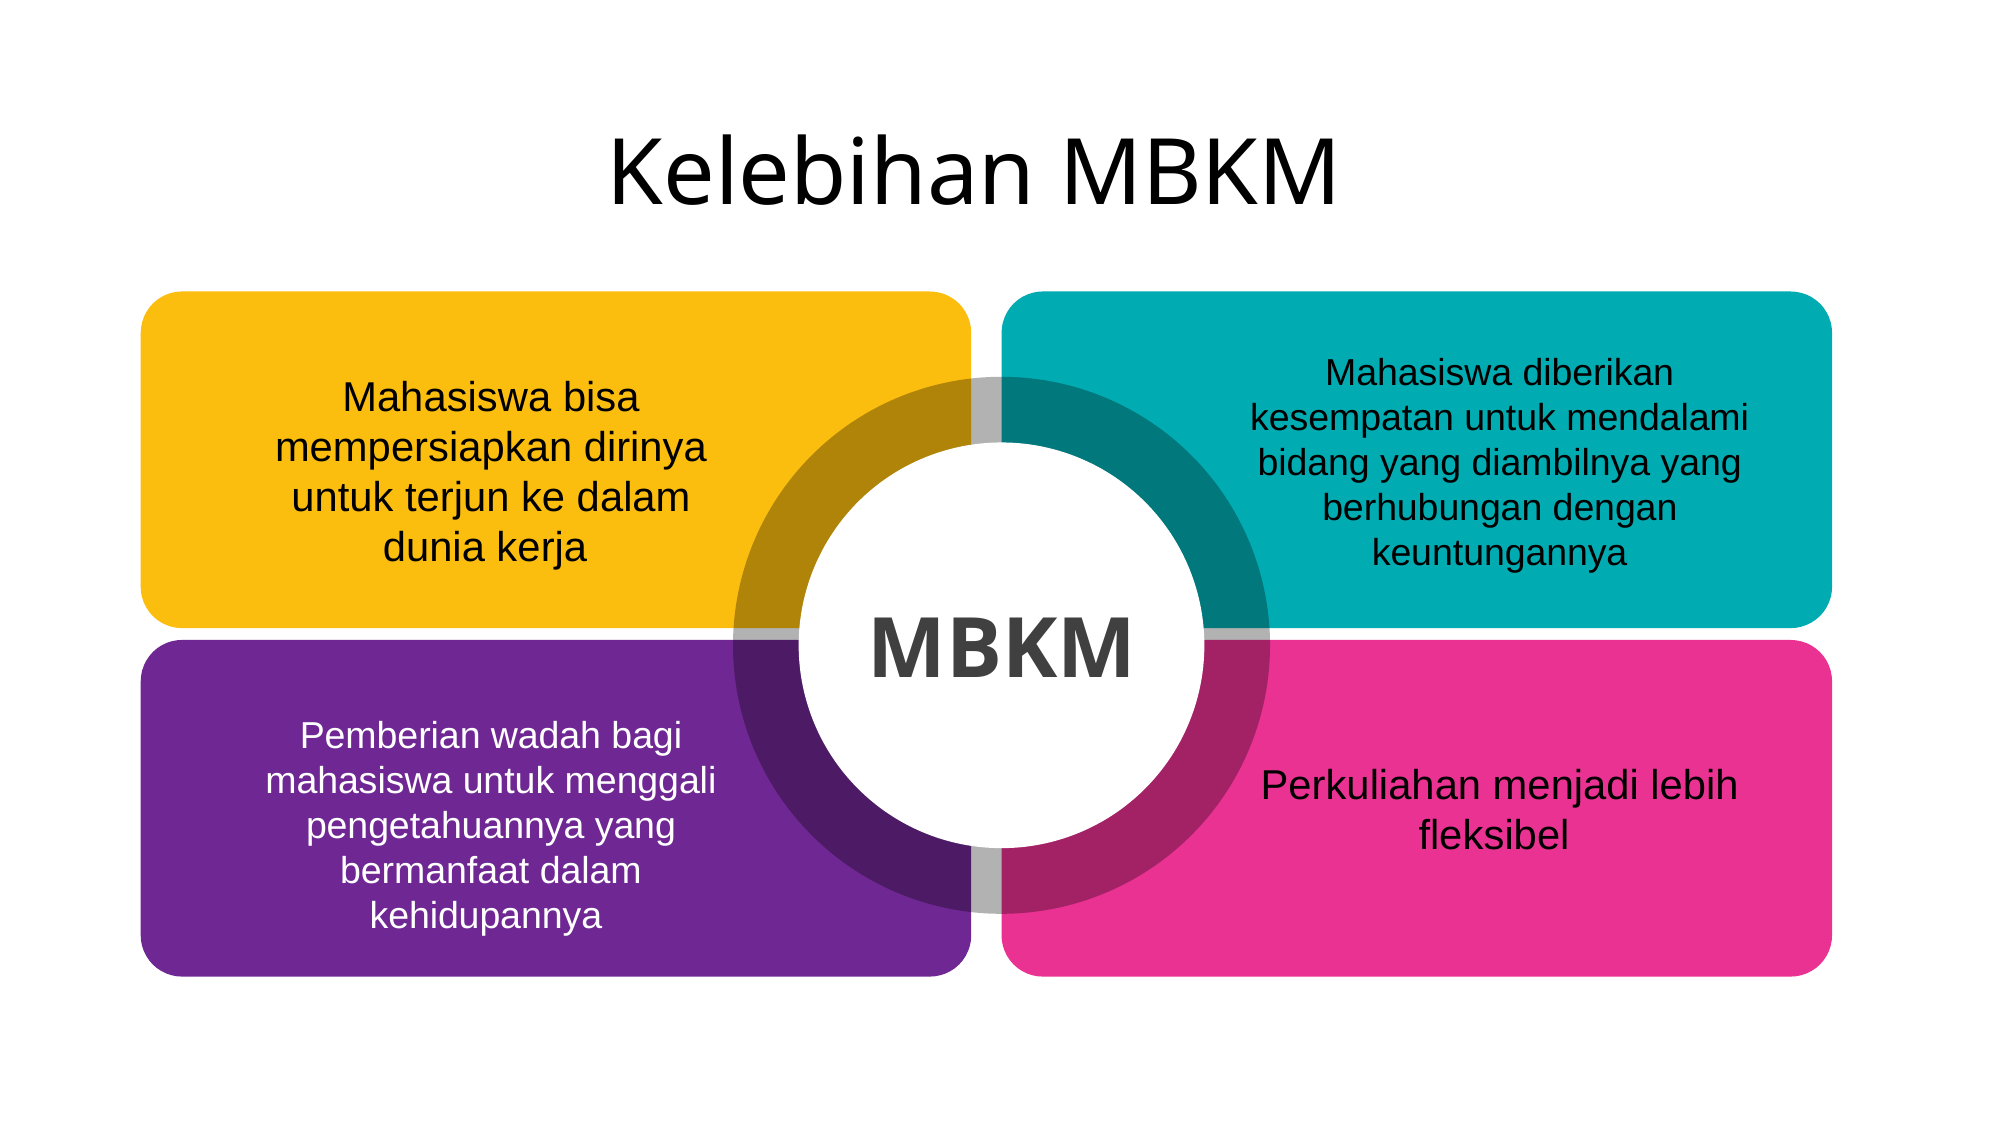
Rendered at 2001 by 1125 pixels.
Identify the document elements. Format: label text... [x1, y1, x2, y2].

list Kelebihan MBKM? [45, 115, 1945, 235]
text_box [732, 376, 1271, 914]
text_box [140, 291, 1832, 977]
